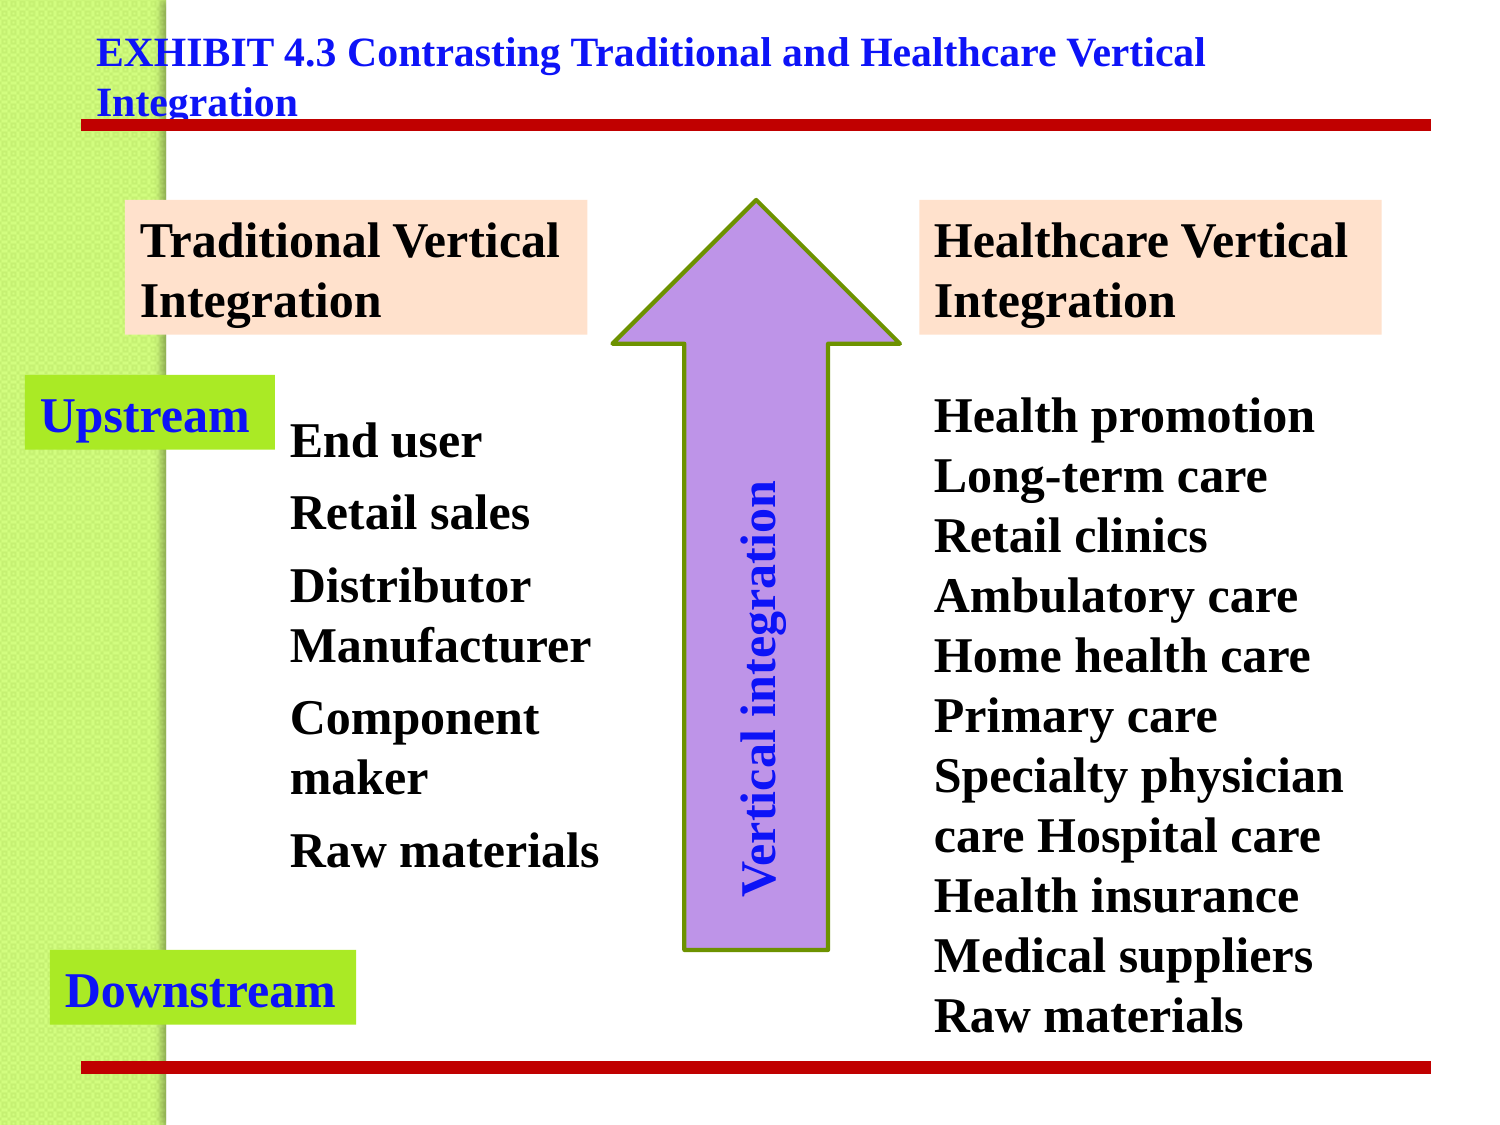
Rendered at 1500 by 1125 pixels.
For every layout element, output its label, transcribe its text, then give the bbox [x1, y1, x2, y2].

text_box Healthcare Vertical Integration [919, 199, 1382, 335]
text_box Downstream [49, 949, 357, 1025]
text_box [610, 197, 902, 953]
text_box Health promotion Long-term care Retail clinics Ambulatory care Home health care Primary care Specialty physician care Hospital care Health insurance Medical suppliers Raw materials [919, 374, 1370, 1050]
text_box Traditional Vertical Integration [124, 199, 588, 335]
text_box Vertical integration [718, 450, 794, 913]
text_box End user Retail sales Distributor Manufacturer Component maker Raw materials [275, 399, 640, 885]
text_box EXHIBIT 4.3 Contrasting Traditional and Healthcare Vertical Integration [81, 17, 1432, 124]
text_box Upstream [24, 374, 275, 450]
